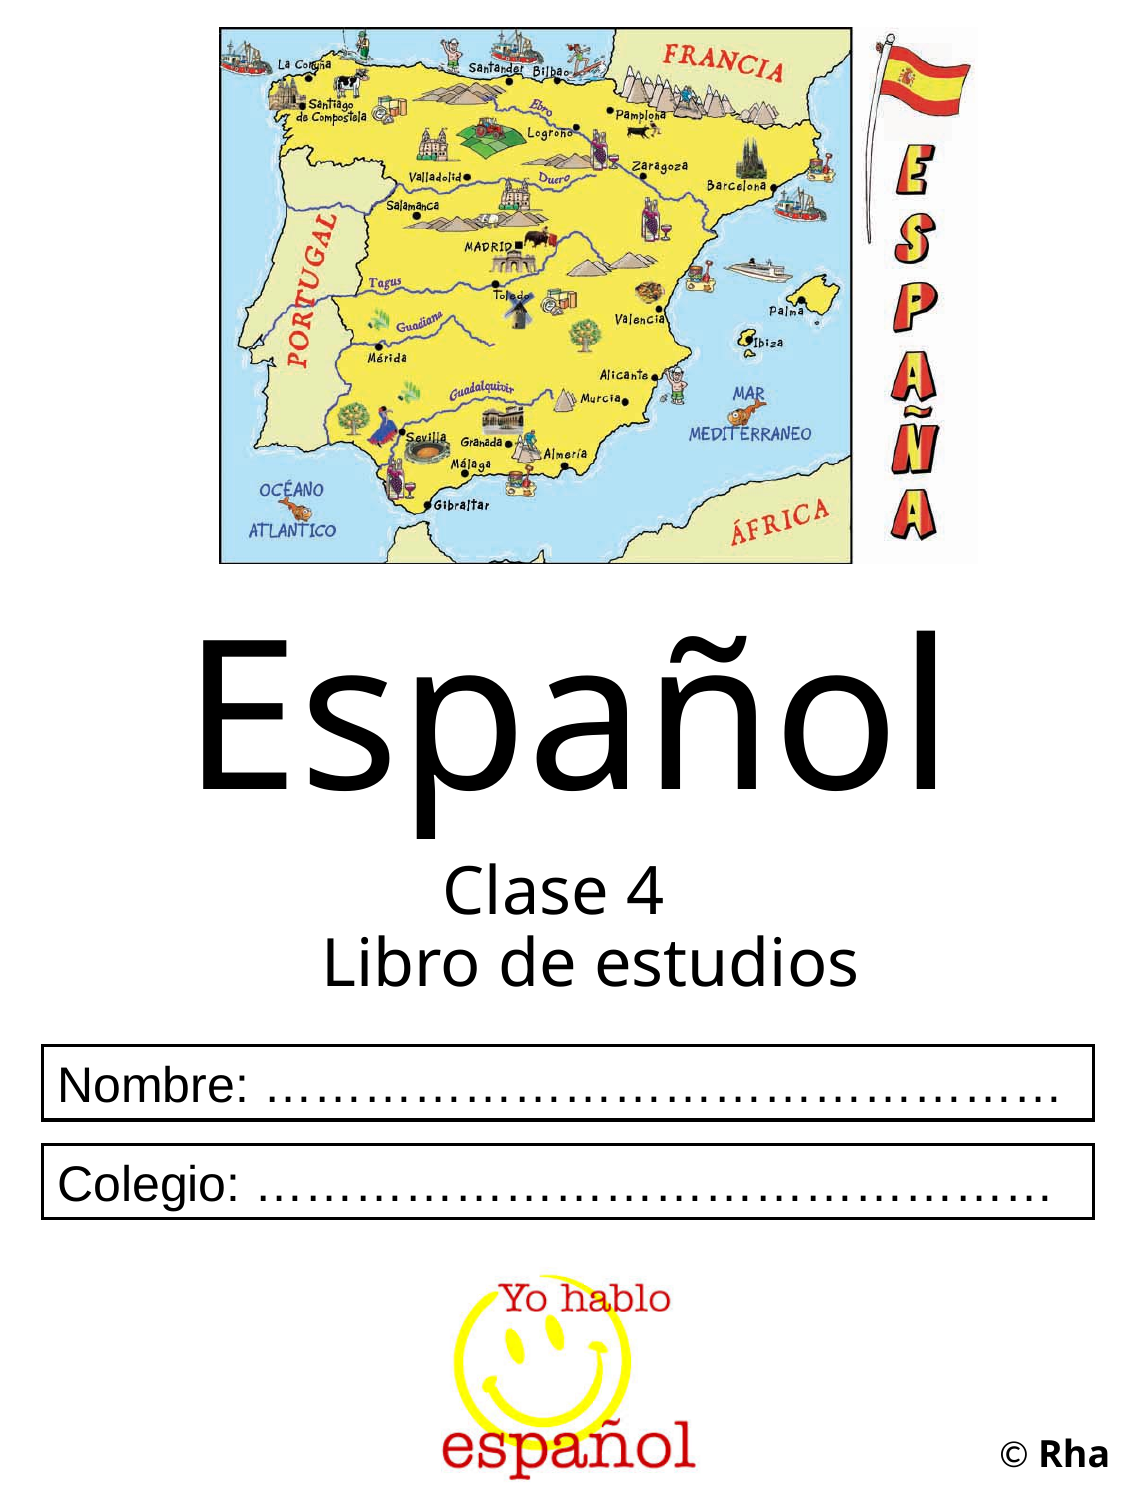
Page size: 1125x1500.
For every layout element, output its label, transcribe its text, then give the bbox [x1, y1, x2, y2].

text_box Colegio: ………………………………………… [42, 1144, 1094, 1219]
text_box Español [90, 573, 1047, 896]
picture [219, 27, 978, 564]
text_box © Rha [763, 1423, 1125, 1483]
text_box Nombre: ………………………………………… [42, 1045, 1094, 1120]
picture [432, 1258, 705, 1490]
text_box Clase 4 Libro de estudios [168, 849, 957, 939]
